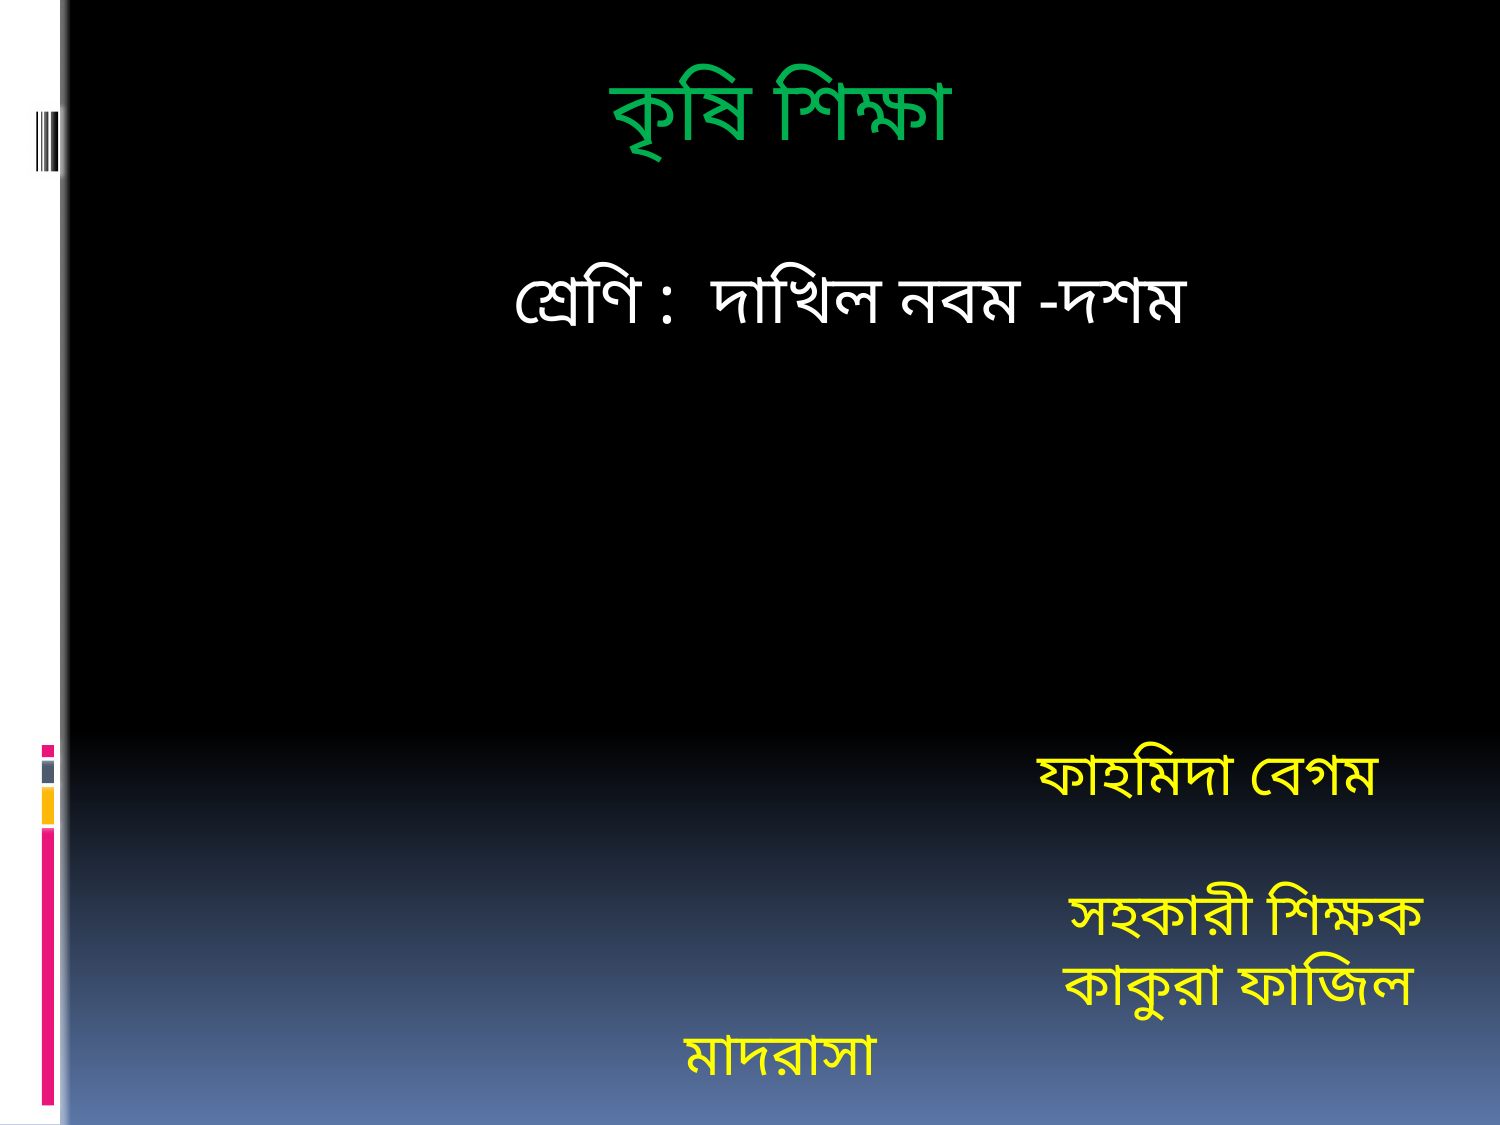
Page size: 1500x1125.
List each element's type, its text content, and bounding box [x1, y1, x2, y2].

text_box কৃষি শিক্ষা শ্রেণি : দাখিল নবম -দশম ফাহমিদা বেগম সহকারী শিক্ষক কাকুরা ফাজিল মাদরাসা তারাকান্দা,ময়মনসিংহ । [99, 49, 1463, 1125]
